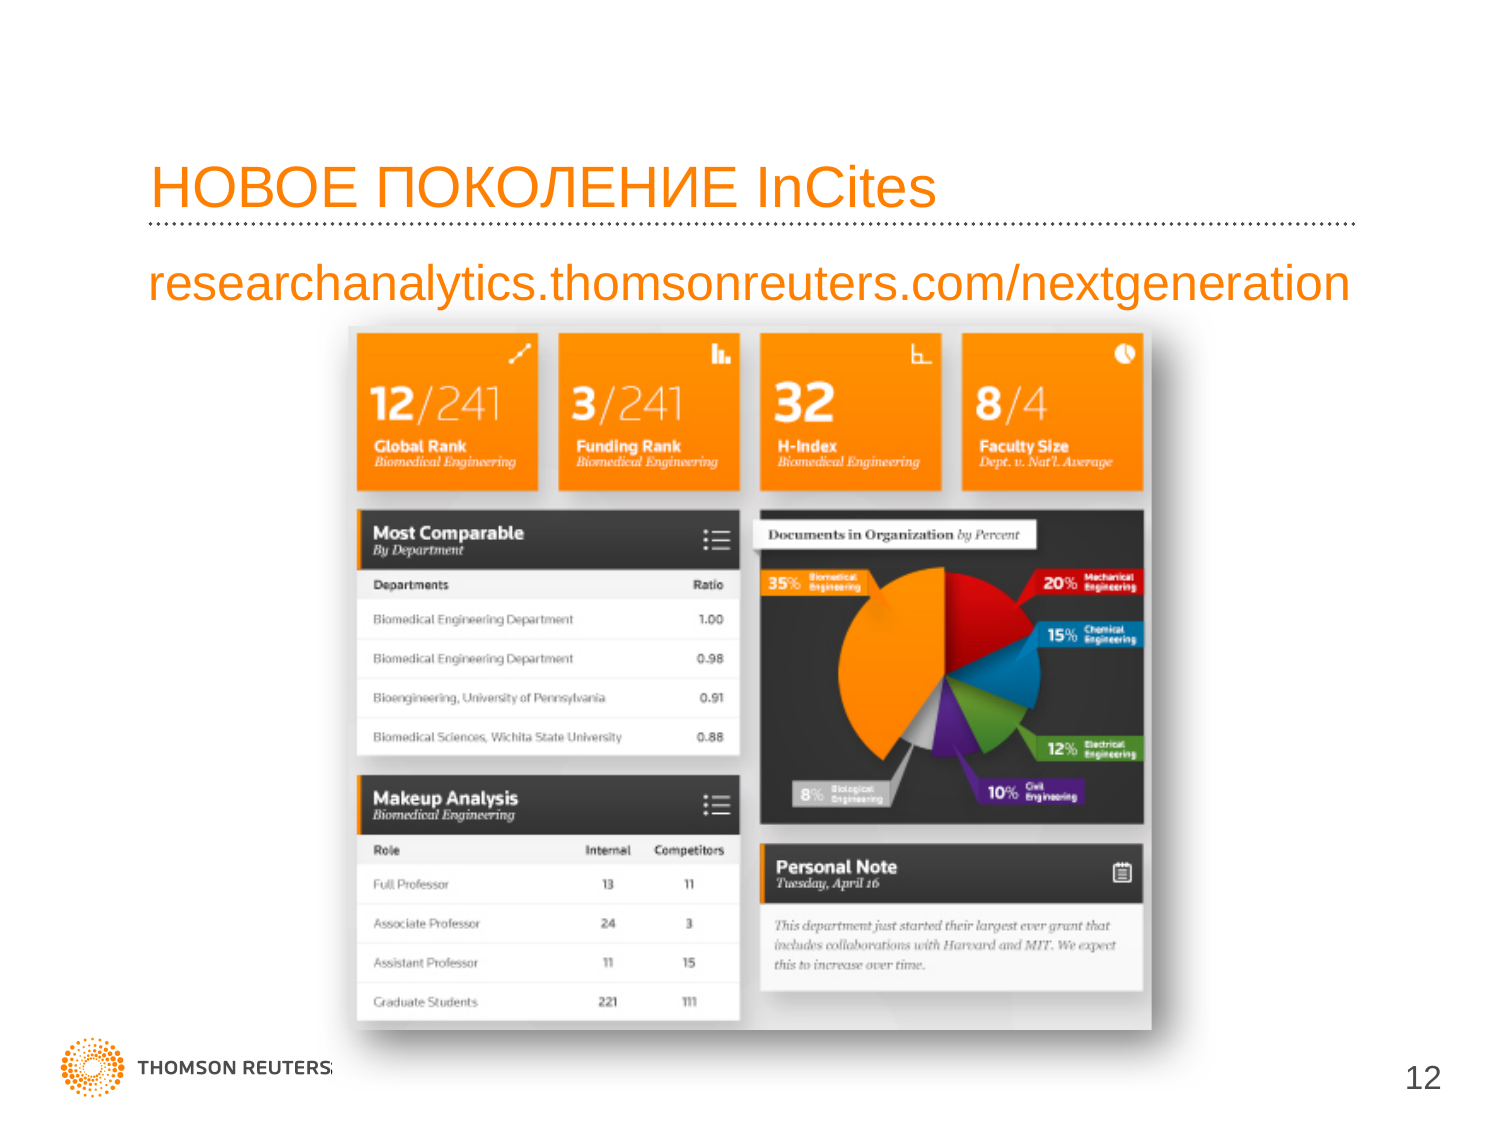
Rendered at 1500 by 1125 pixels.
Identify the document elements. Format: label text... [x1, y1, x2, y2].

title НОВОЕ ПОКОЛЕНИЕ InCites [150, 82, 1360, 221]
picture [60, 1037, 333, 1125]
slide_number 12 [1381, 1048, 1458, 1088]
text_box researchanalytics.thomsonreuters.com/nextgeneration [123, 243, 1376, 319]
picture [348, 326, 1152, 1030]
